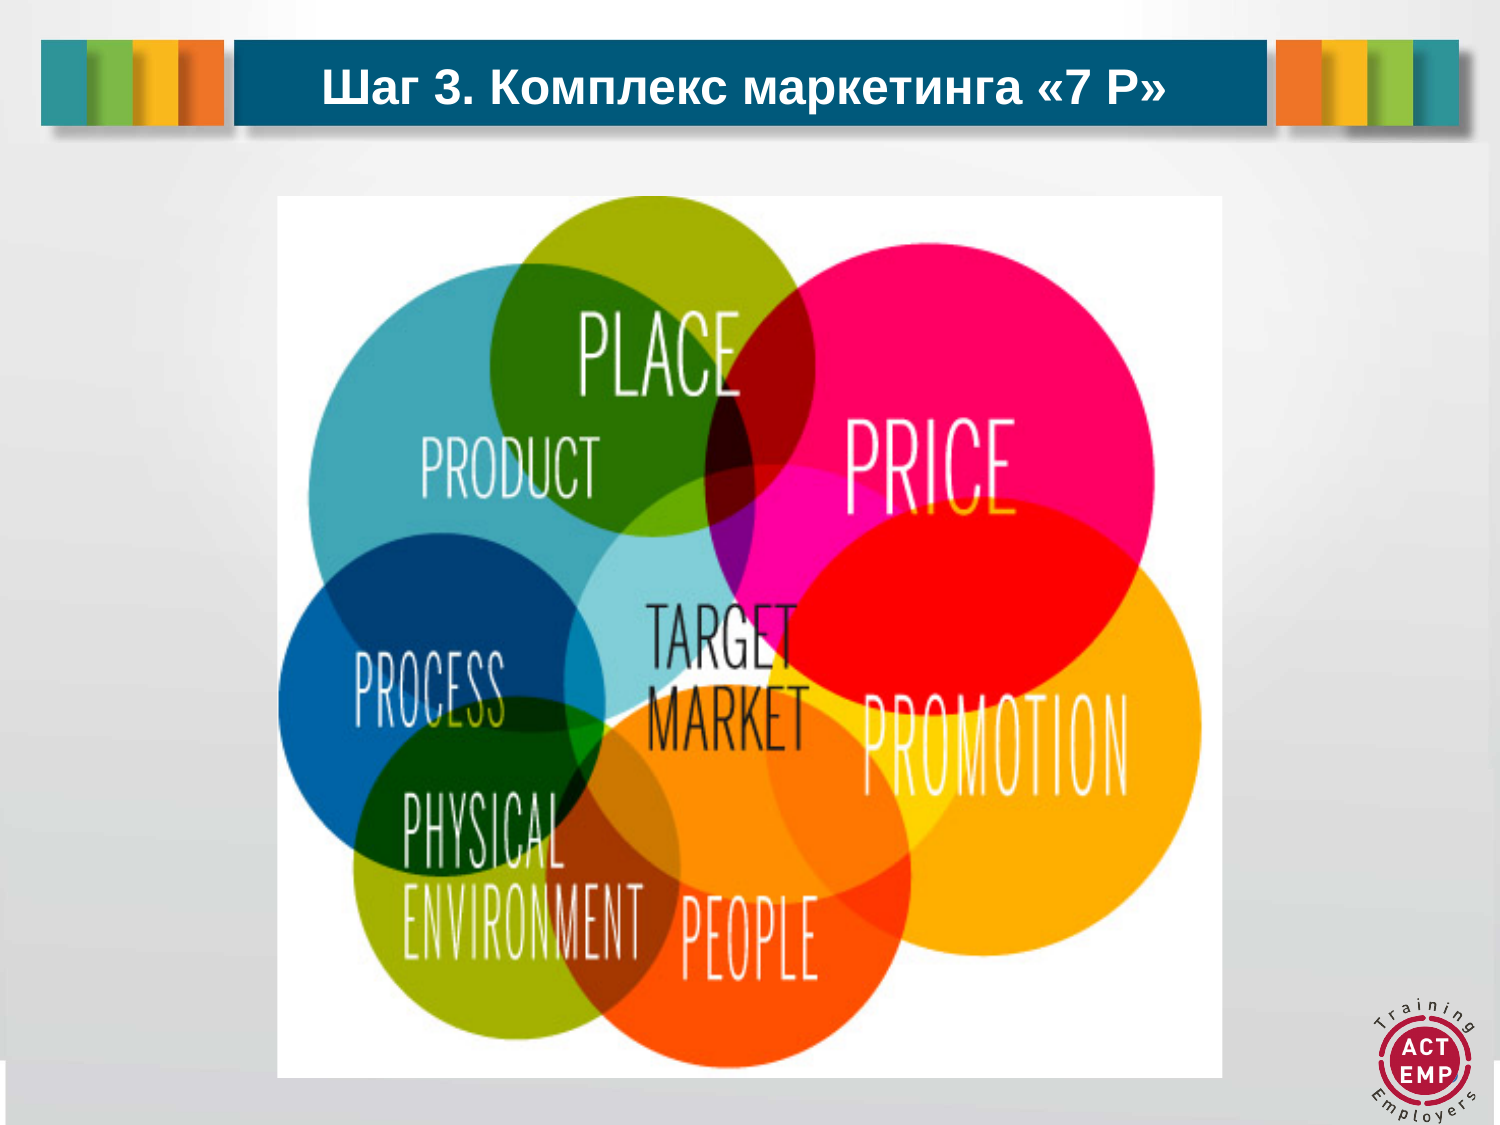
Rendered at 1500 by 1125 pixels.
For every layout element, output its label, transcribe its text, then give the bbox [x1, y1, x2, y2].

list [277, 196, 1223, 1078]
title Шаг 3. Комплекс маркетинга «7 P» [253, 42, 1235, 126]
picture [0, 0, 1500, 1125]
text_box [1371, 998, 1476, 1124]
